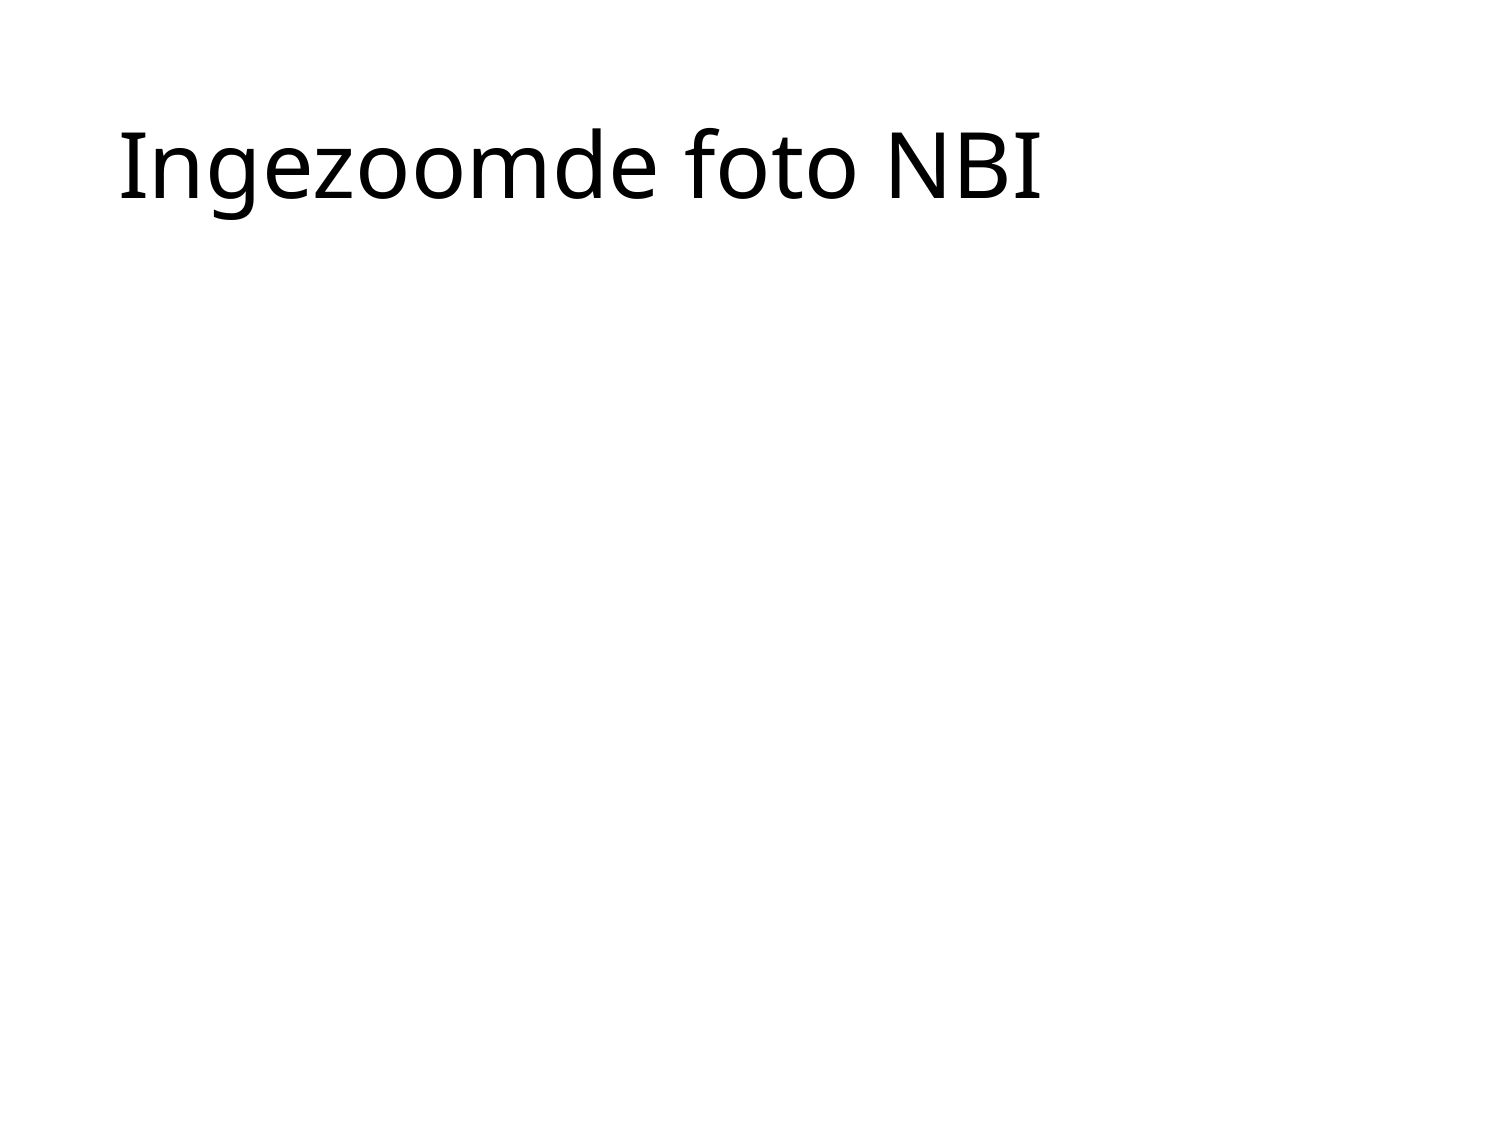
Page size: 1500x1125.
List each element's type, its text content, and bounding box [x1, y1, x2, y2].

title Ingezoomde foto NBI [103, 59, 1397, 278]
